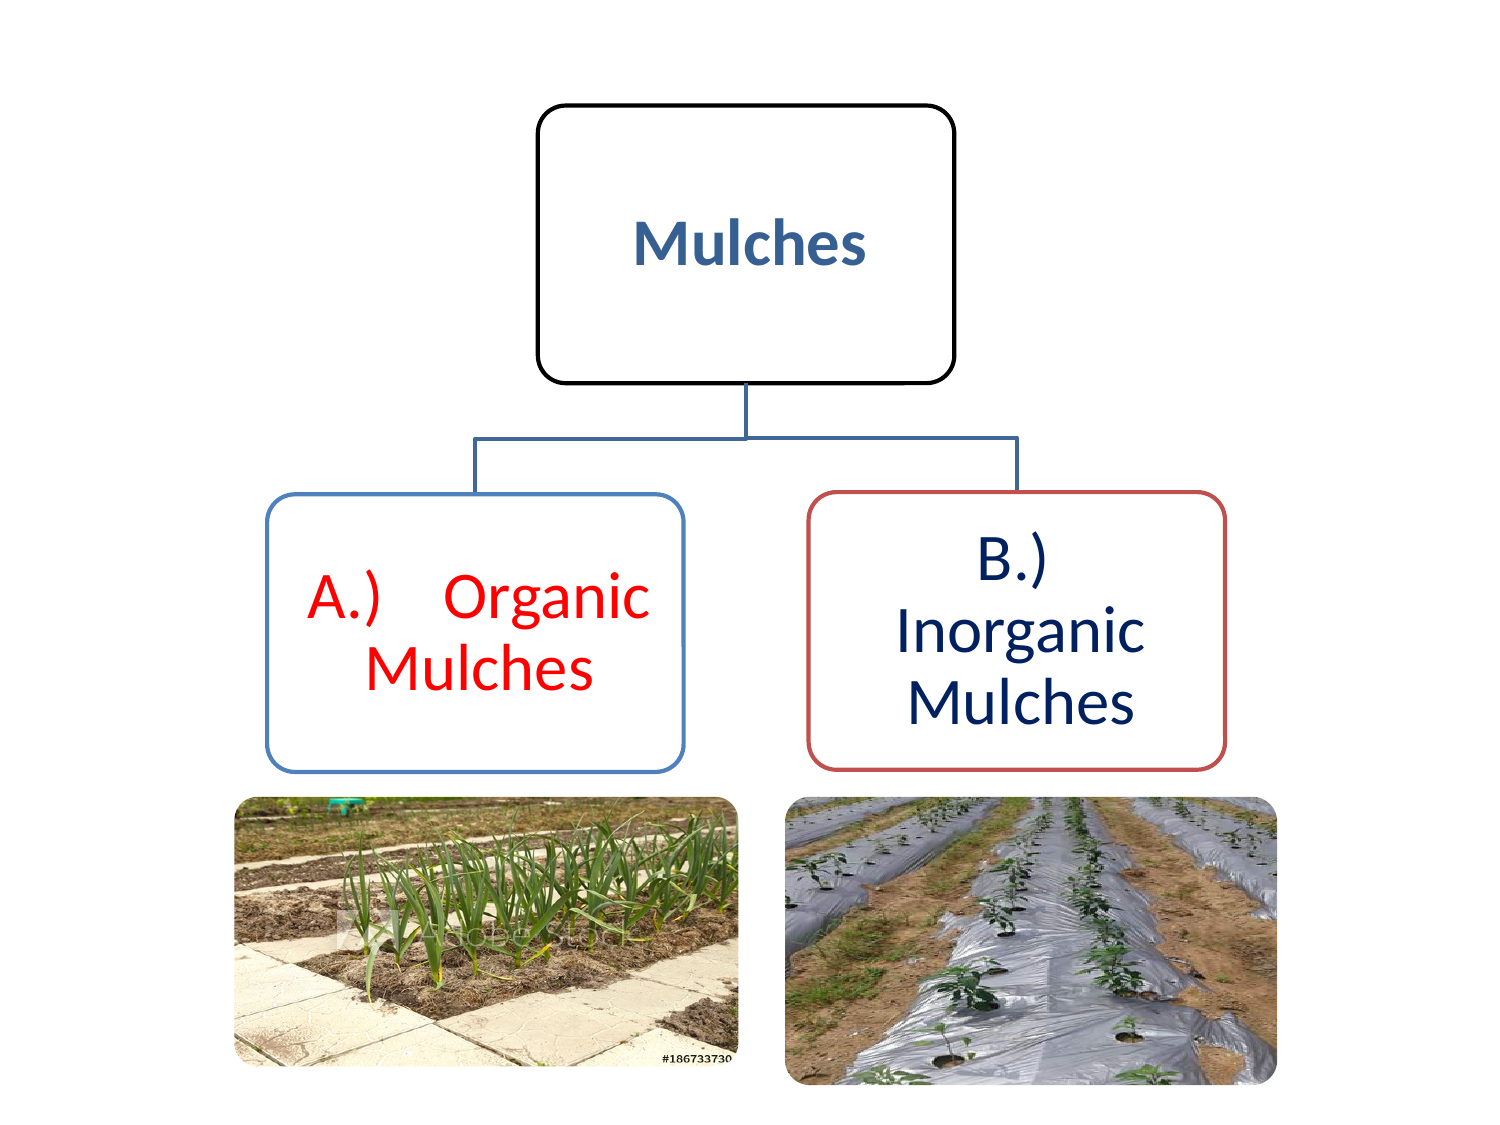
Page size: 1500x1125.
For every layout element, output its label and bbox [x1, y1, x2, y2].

picture [784, 796, 1278, 1086]
picture [234, 796, 739, 1067]
text_box [245, 105, 1247, 773]
